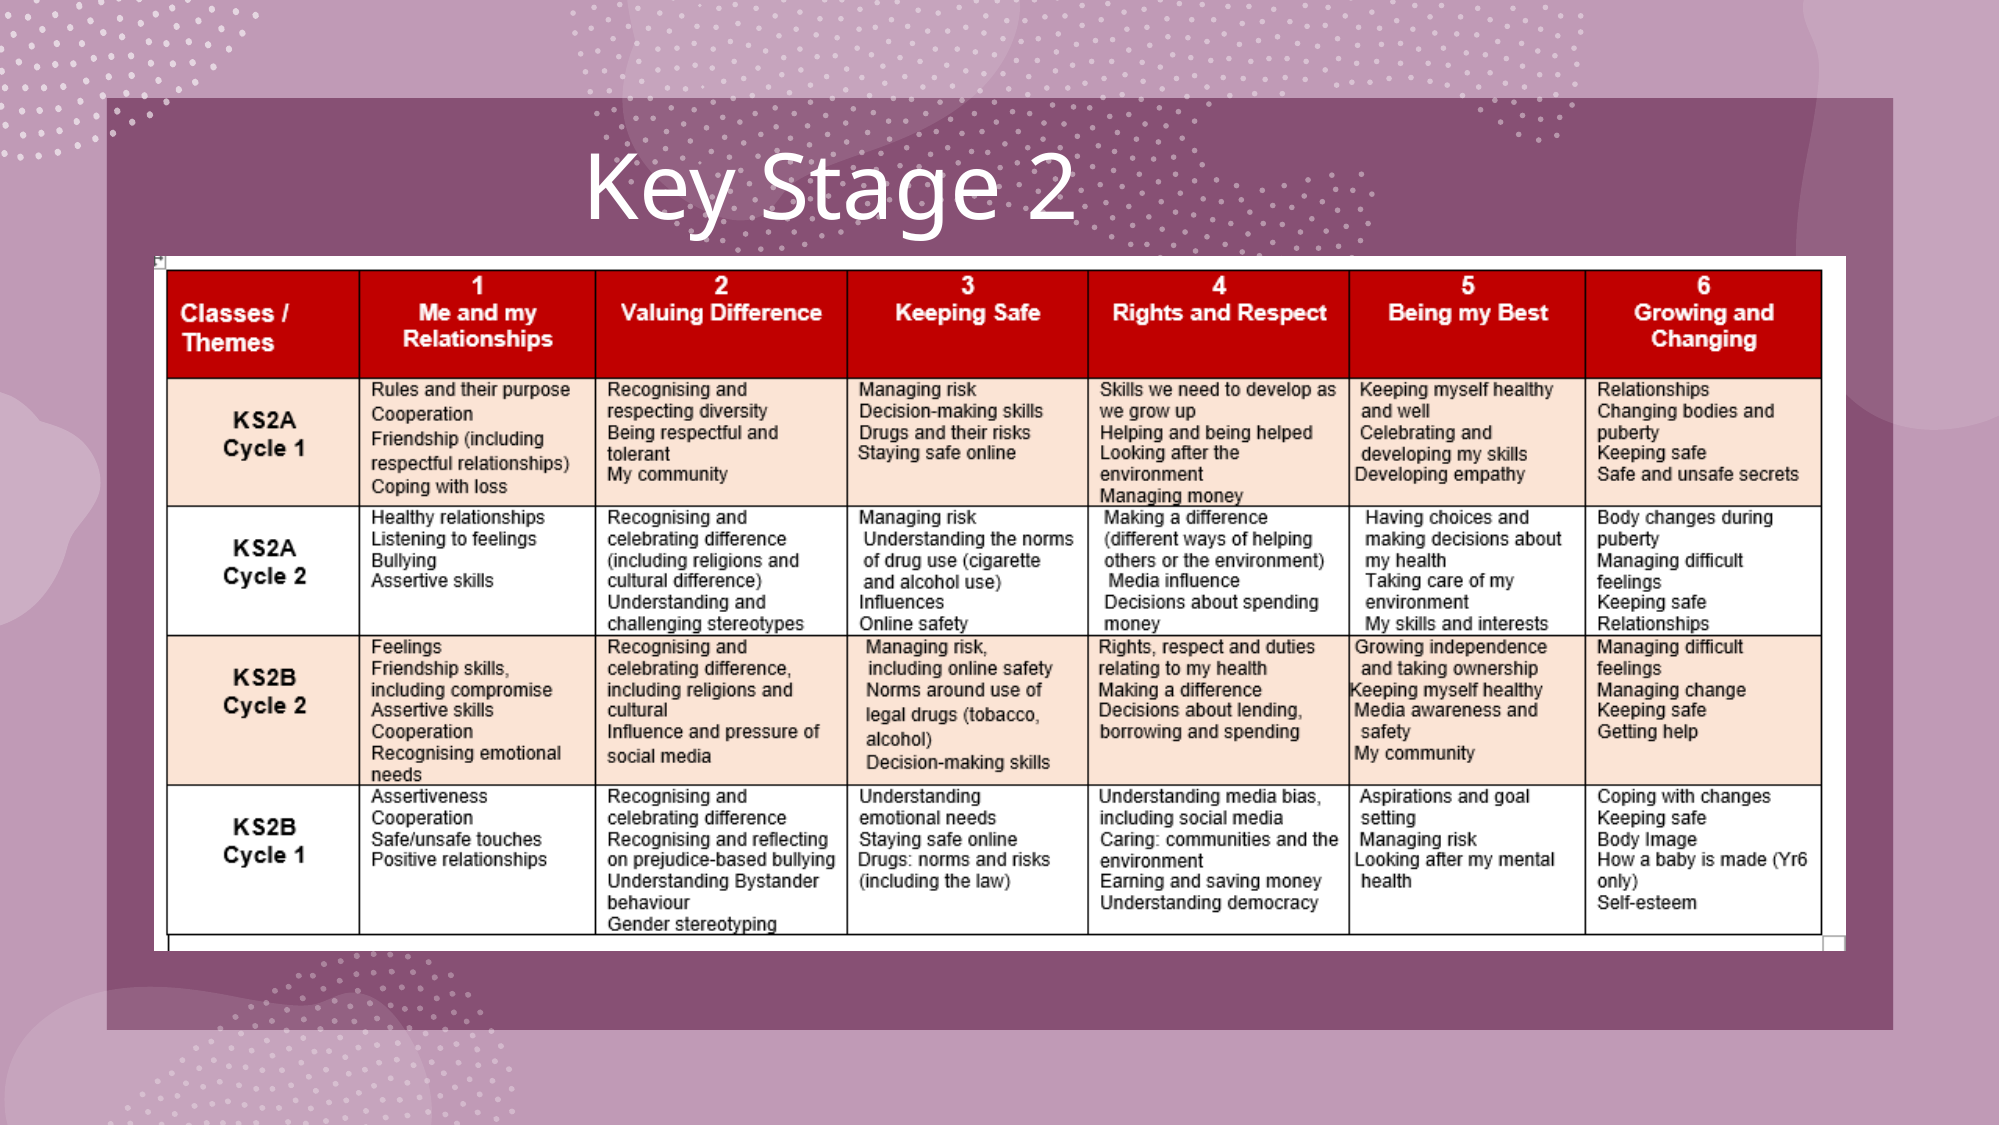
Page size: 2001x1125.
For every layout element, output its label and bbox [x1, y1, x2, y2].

text_box [0, 0, 2000, 1125]
picture [153, 255, 1846, 952]
